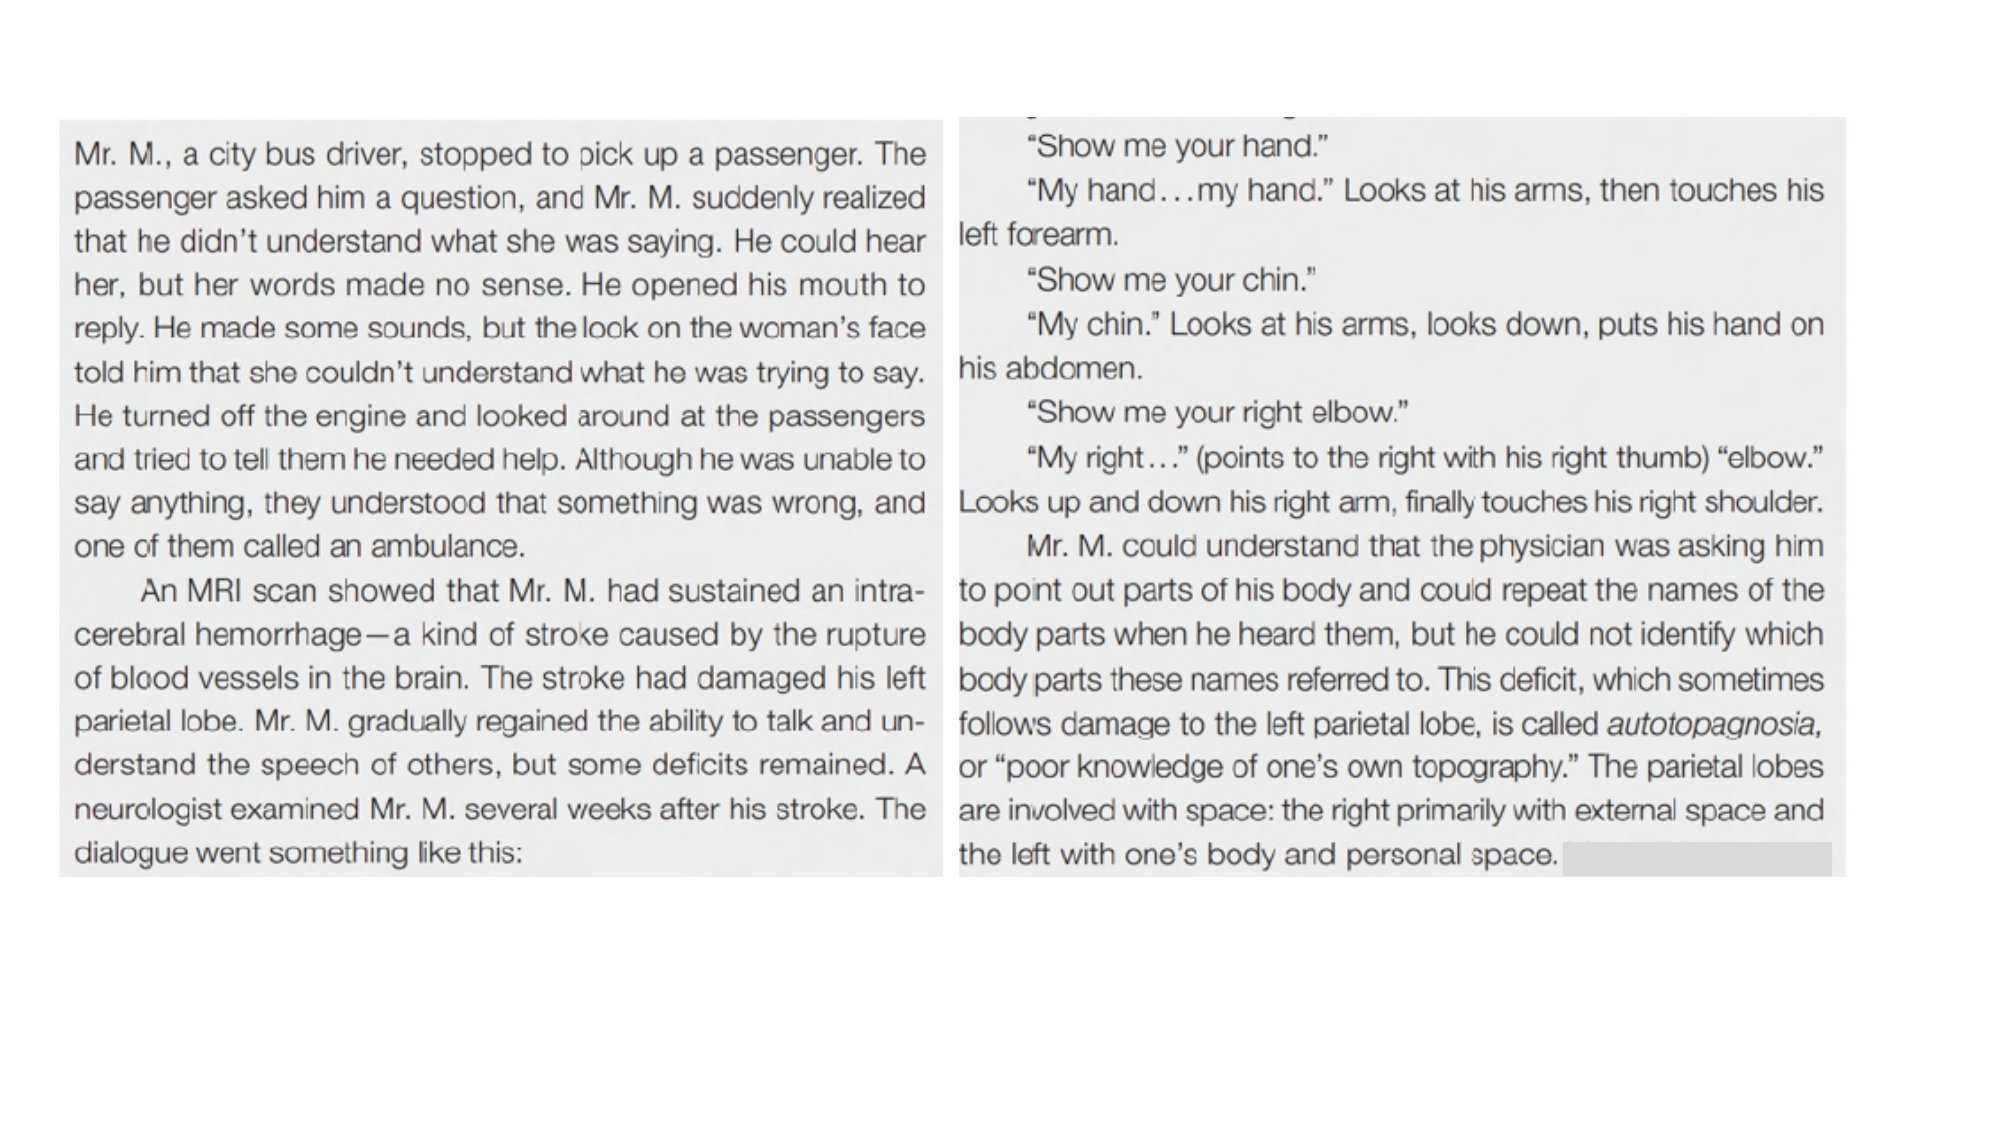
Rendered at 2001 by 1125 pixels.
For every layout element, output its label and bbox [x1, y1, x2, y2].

picture [958, 117, 1859, 877]
picture [59, 117, 943, 877]
